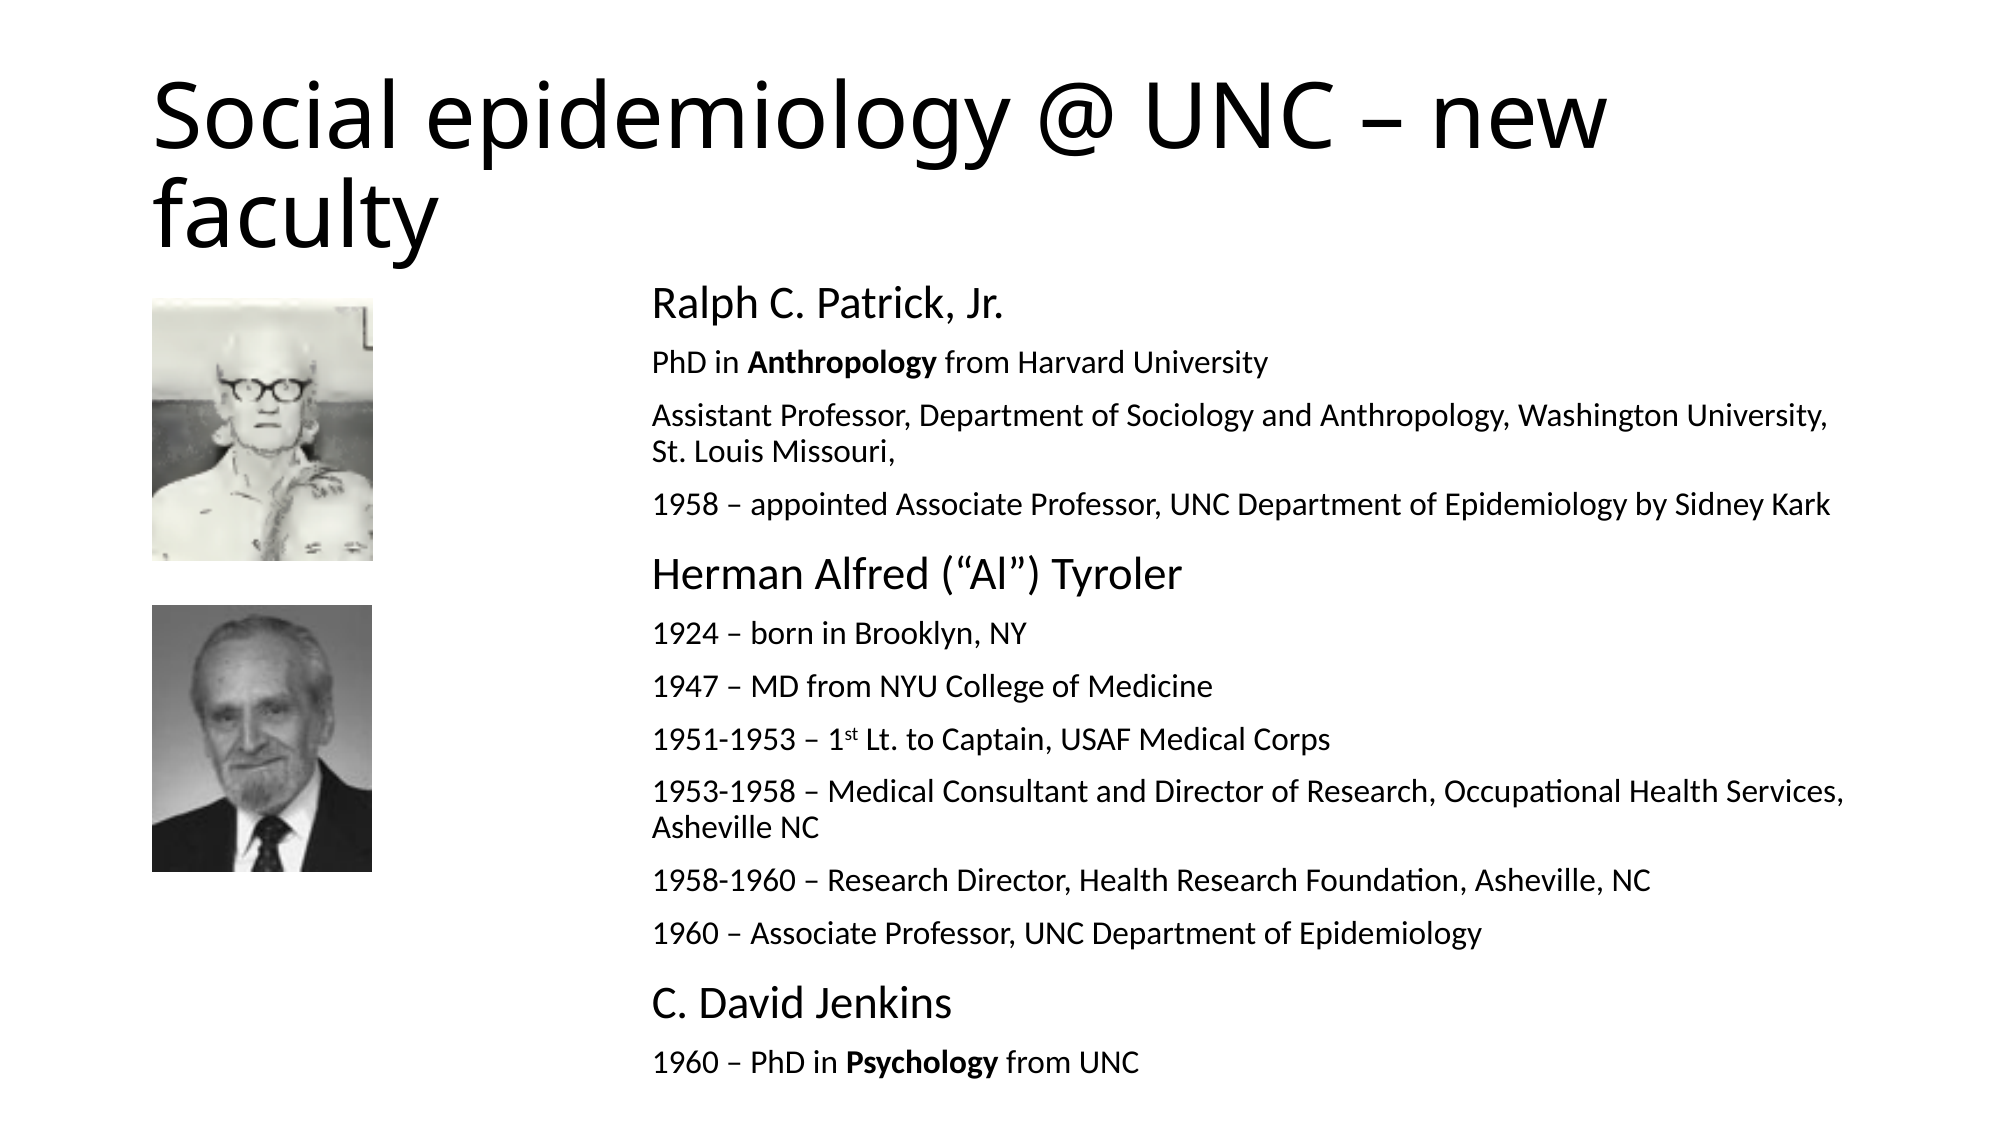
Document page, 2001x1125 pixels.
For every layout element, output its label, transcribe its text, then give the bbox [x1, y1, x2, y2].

list Ralph C. Patrick, Jr. PhD in Anthropology from Harvard University Assistant Professor, Department of Sociology and Anthropology, Washington University, St. Louis Missouri, 1958 – appointed Associate Professor, UNC Department of Epidemiology by Sidney Kark Herman Alfred (“Al”) Tyroler 1924 – born in Brooklyn, NY 1947 – MD from NYU College of Medicine 1951-1953 – 1st Lt. to Captain, USAF Medical Corps 1953-1958 – Medical Consultant and Director of Research, Occupational Health Services, Asheville NC 1958-1960 – Research Director, Health Research Foundation, Asheville, NC 1960 – Associate Professor, UNC Department of Epidemiology C. David Jenkins 1960 – PhD in Psychology from UNC [636, 270, 1863, 1113]
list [152, 605, 372, 872]
picture [152, 298, 373, 561]
title Social epidemiology @ UNC – new faculty [137, 59, 1863, 278]
